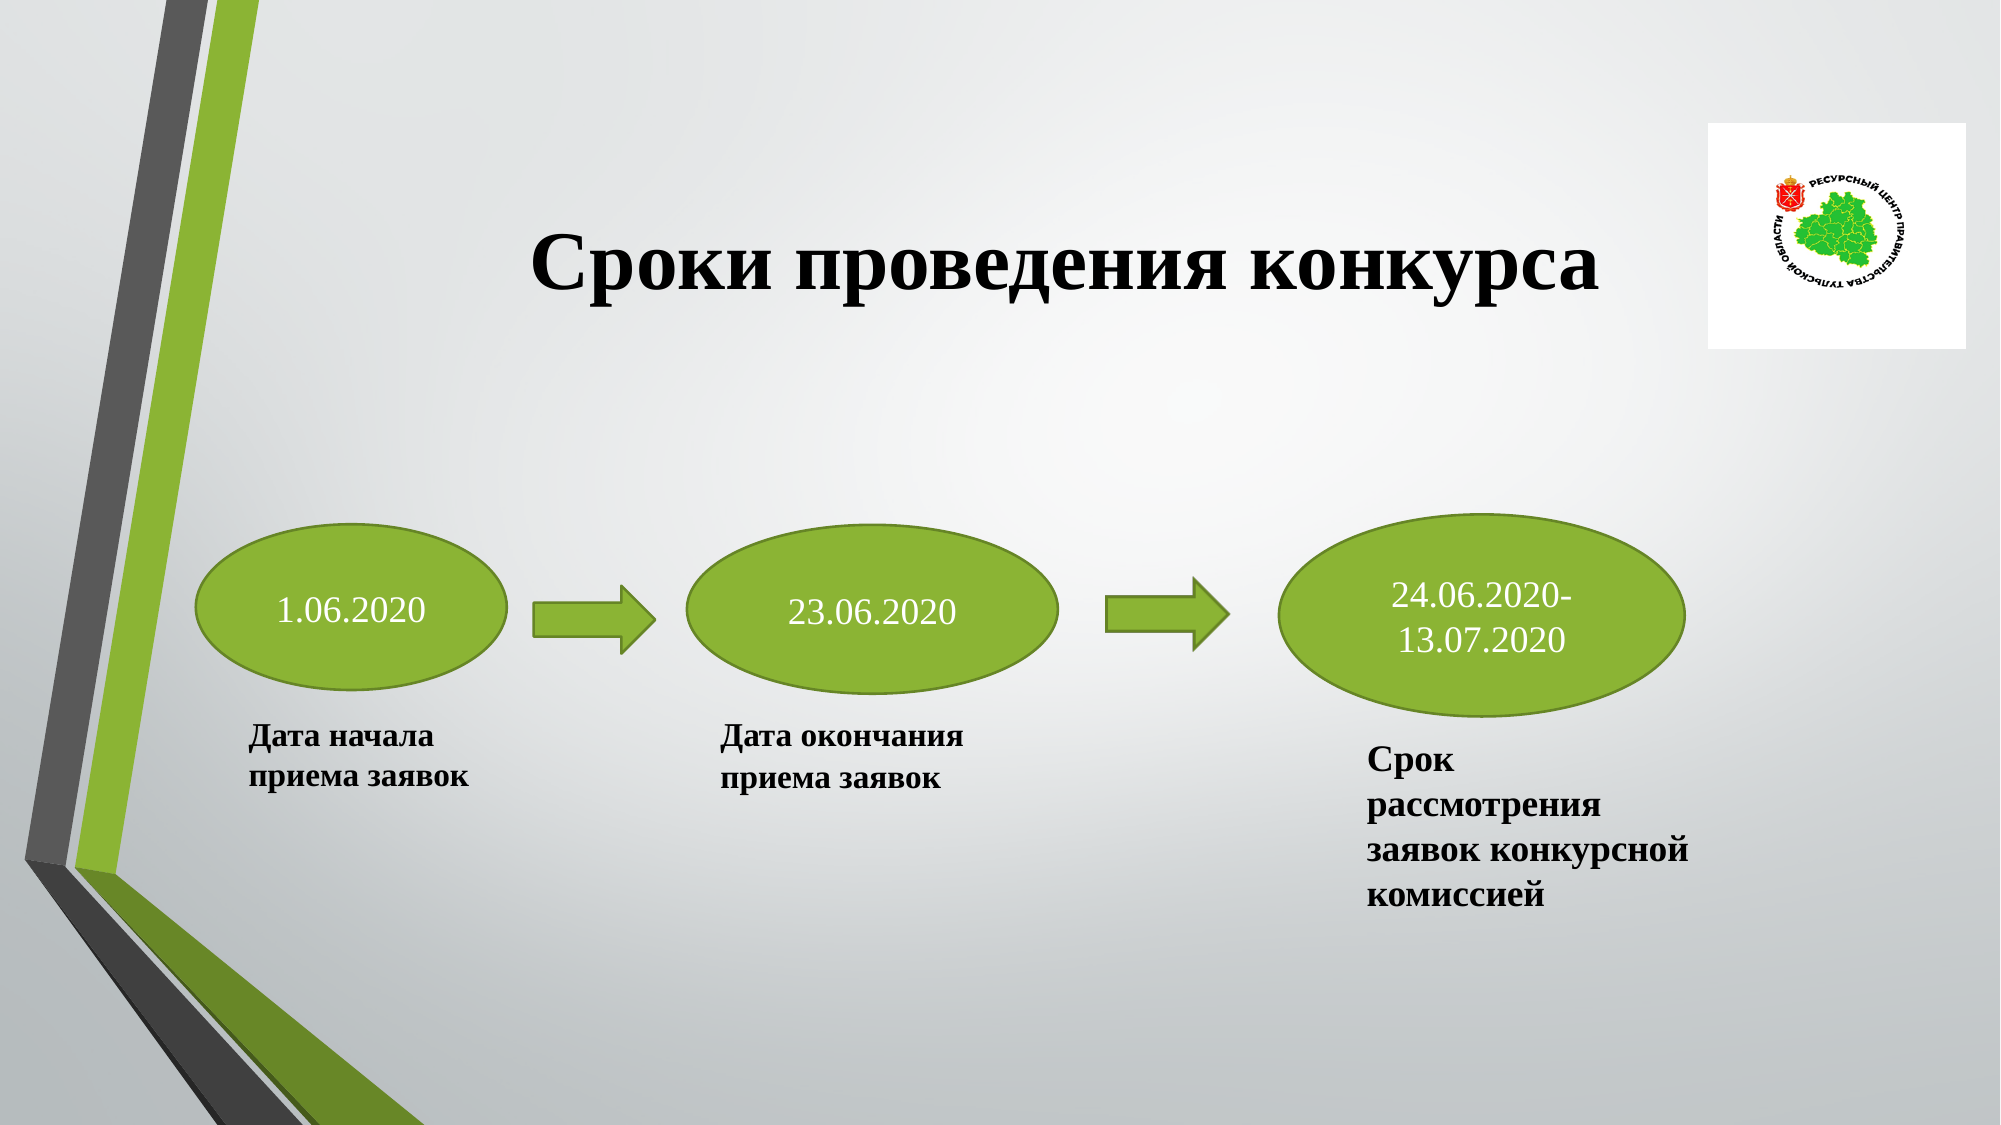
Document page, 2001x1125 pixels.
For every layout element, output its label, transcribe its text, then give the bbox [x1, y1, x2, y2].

text_box Срок рассмотрения заявок конкурсной комиссией [1350, 727, 1709, 922]
text_box 24.06.2020-13.07.2020 [1277, 513, 1687, 718]
picture [1105, 575, 1232, 654]
text_box Дата начала приема заявок [233, 705, 998, 801]
text_box 23.06.2020 [685, 523, 1060, 696]
text_box 1.06.2020 [194, 522, 509, 692]
text_box [532, 584, 657, 655]
picture [1708, 122, 1966, 350]
text_box Дата окончания приема заявок [703, 706, 998, 803]
title Сроки проведения конкурса [243, 112, 1887, 400]
